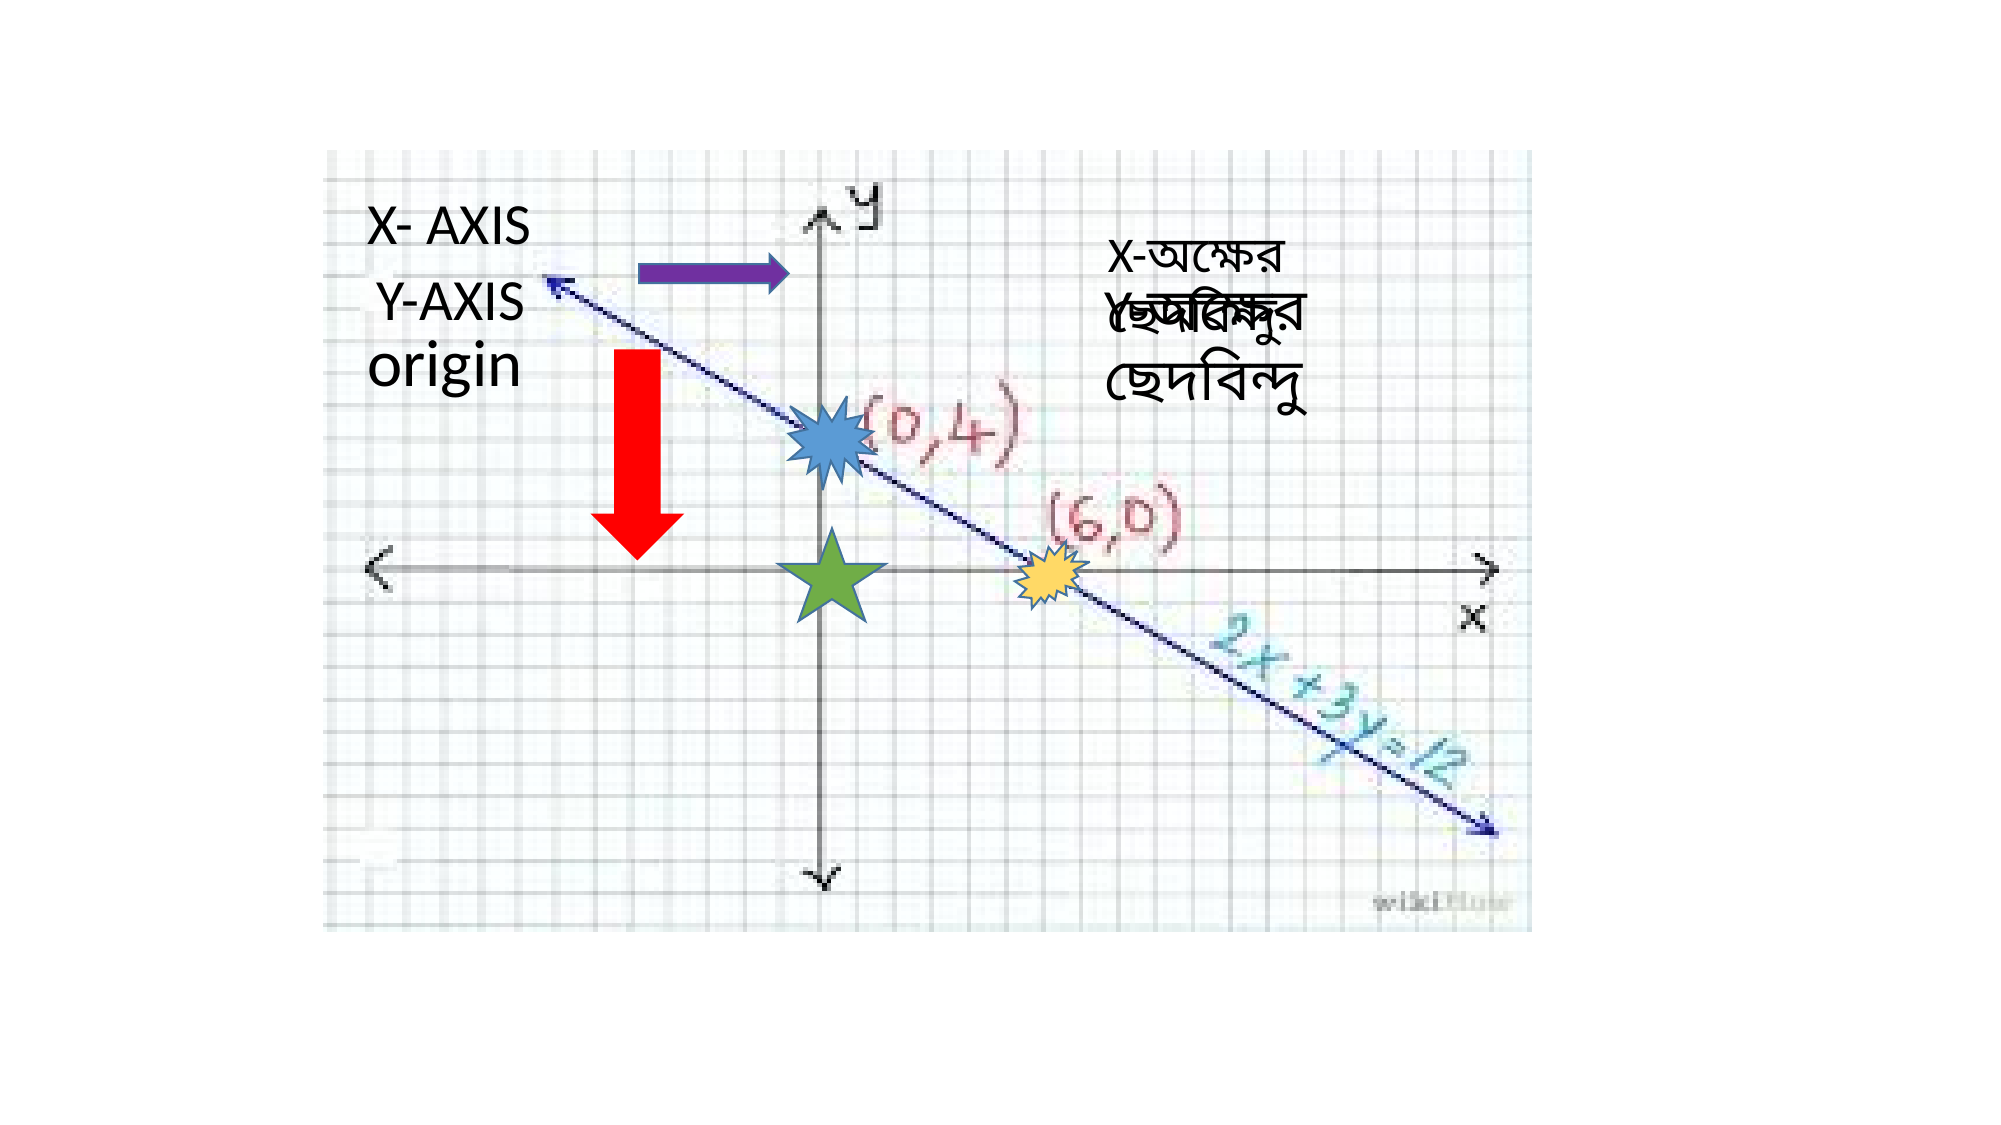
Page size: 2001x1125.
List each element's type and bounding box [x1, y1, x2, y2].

picture [323, 150, 1532, 932]
